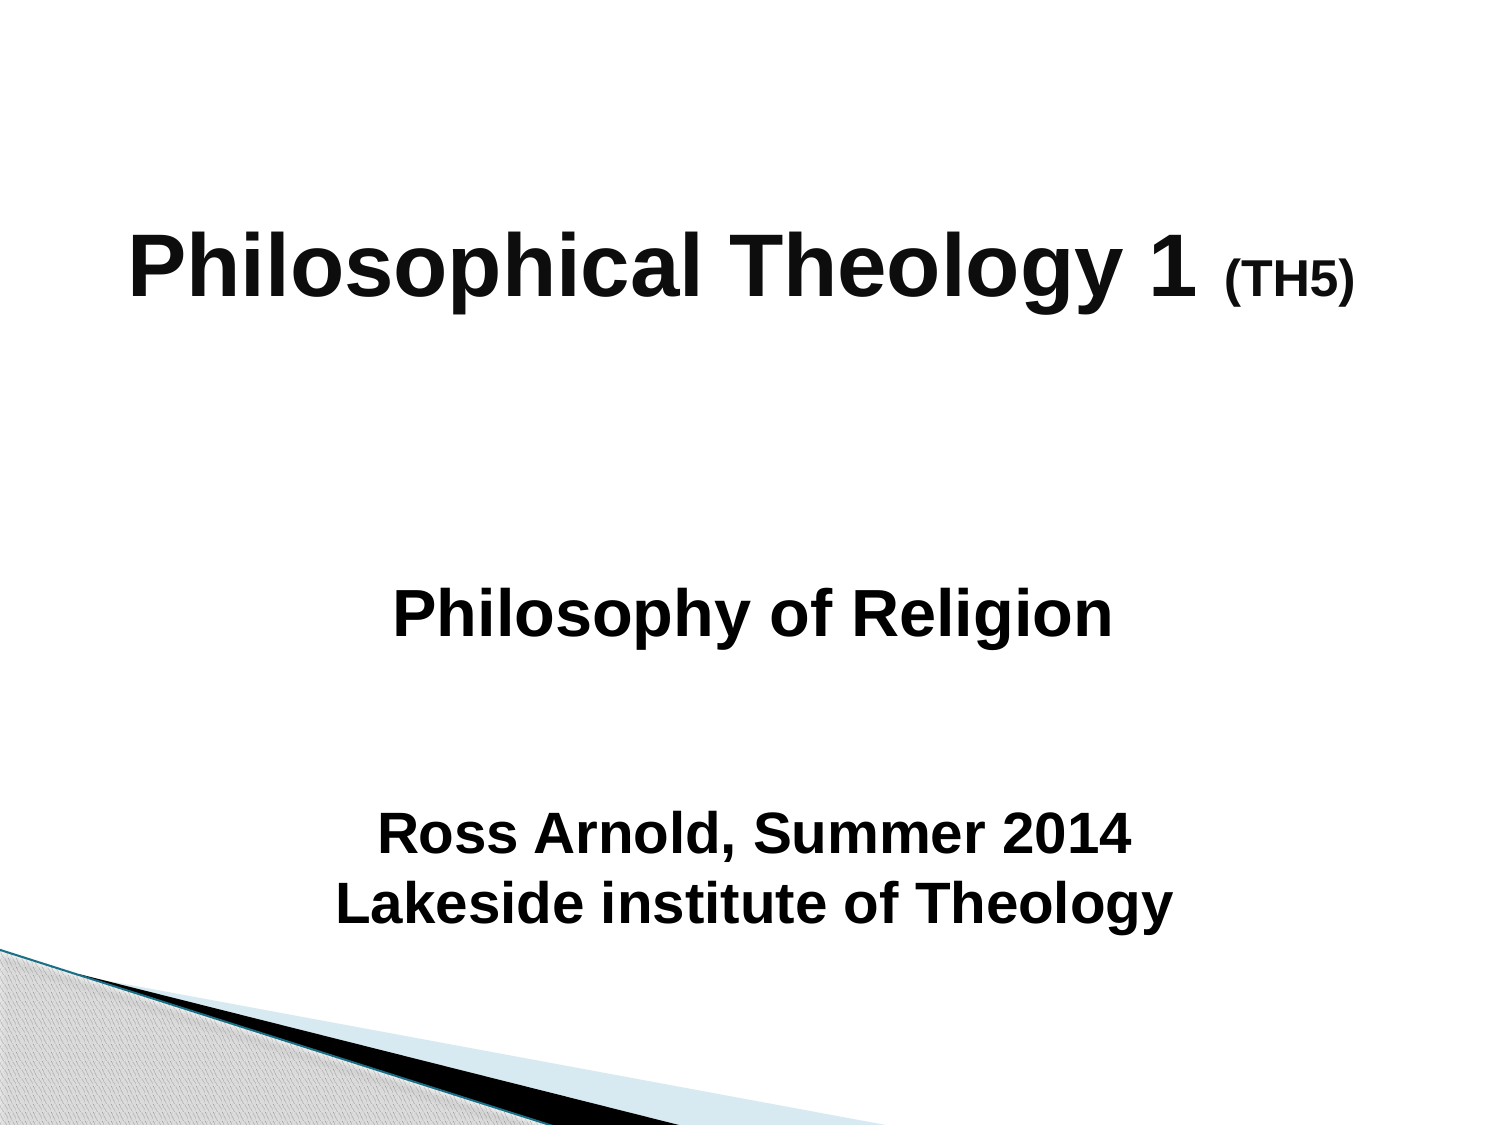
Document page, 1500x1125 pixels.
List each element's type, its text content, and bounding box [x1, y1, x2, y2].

list Ross Arnold, Summer 2014 Lakeside institute of Theology [200, 787, 1250, 1000]
title Philosophical Theology 1 (TH5) [112, 192, 1388, 329]
text_box Philosophy of Religion [72, 562, 1435, 658]
